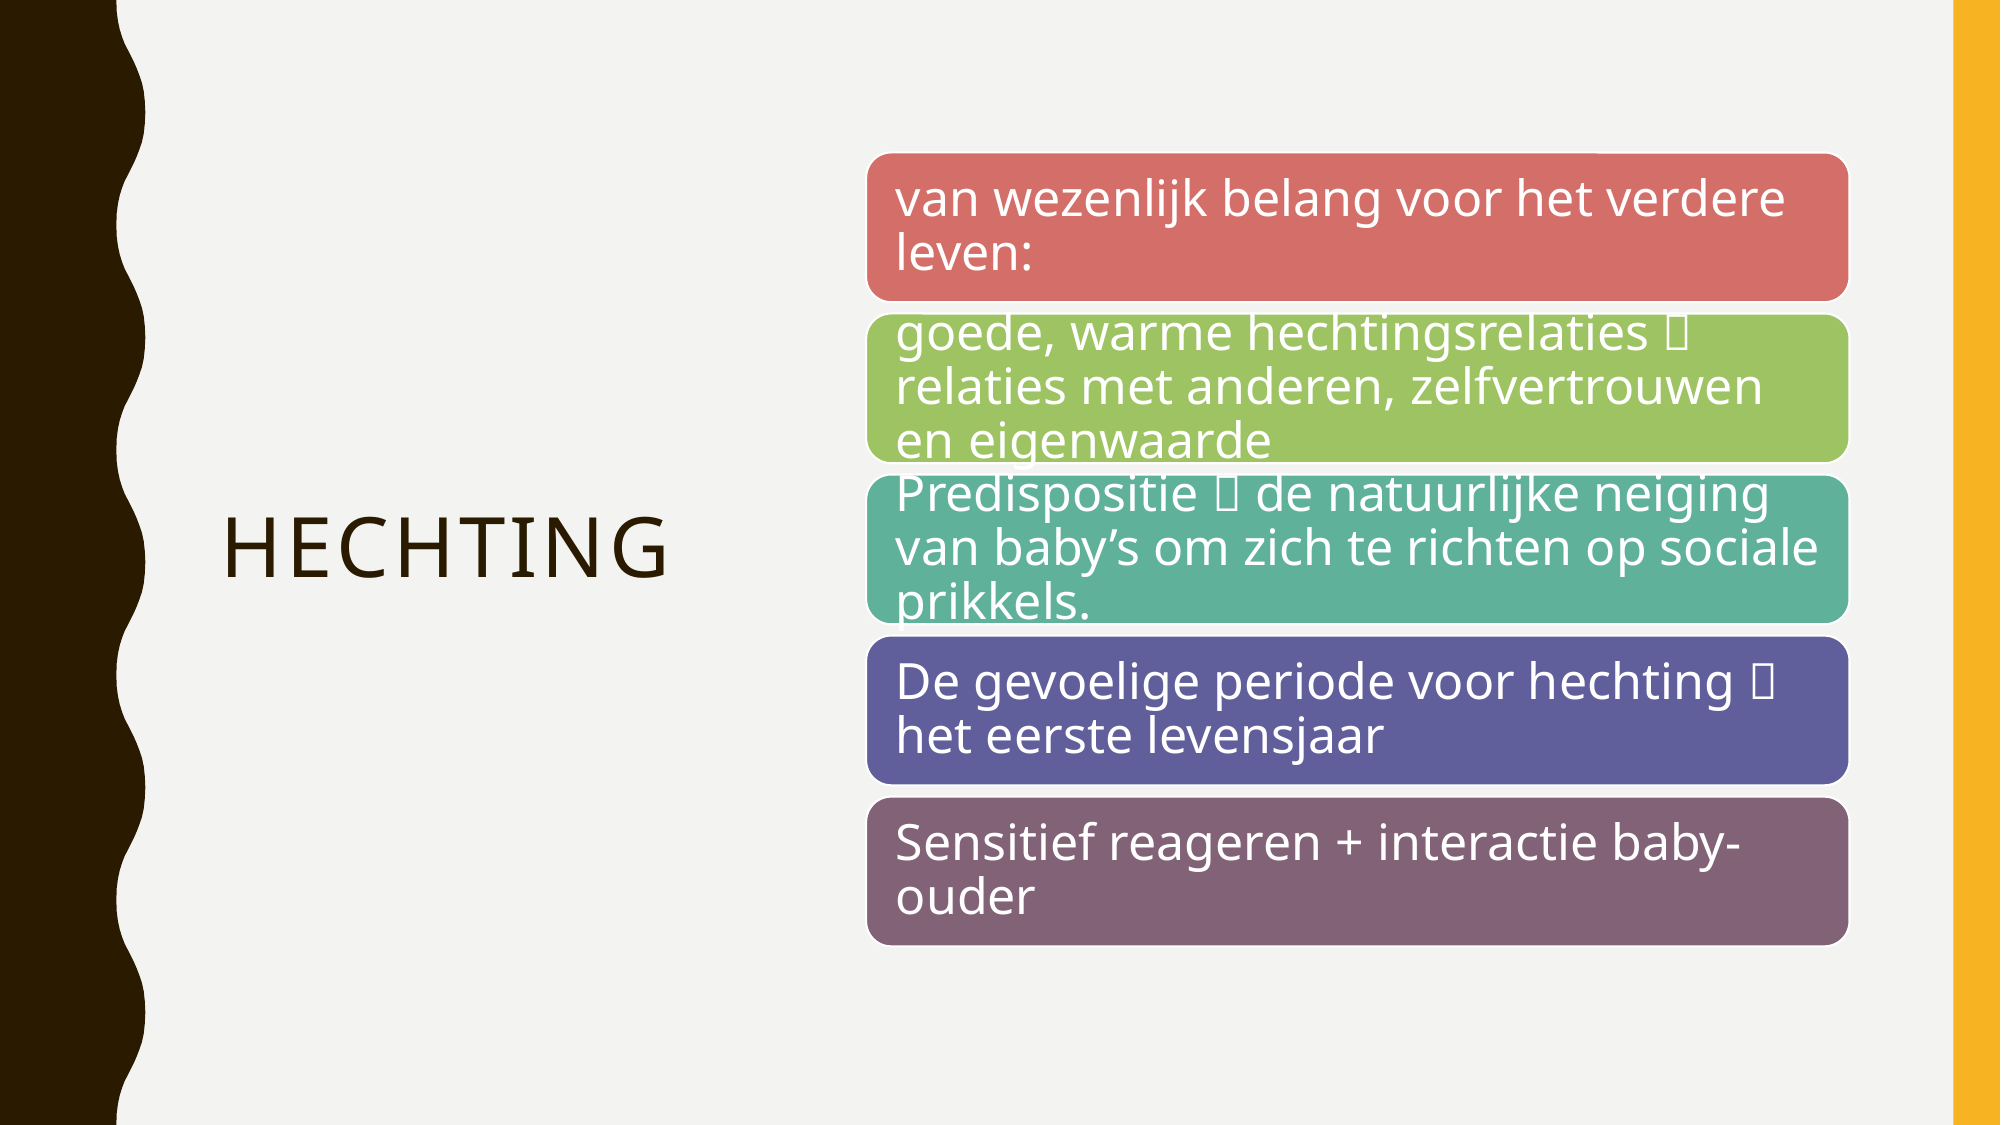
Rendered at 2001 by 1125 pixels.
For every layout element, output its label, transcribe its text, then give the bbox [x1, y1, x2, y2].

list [866, 105, 1850, 993]
title Hechting [205, 105, 761, 996]
